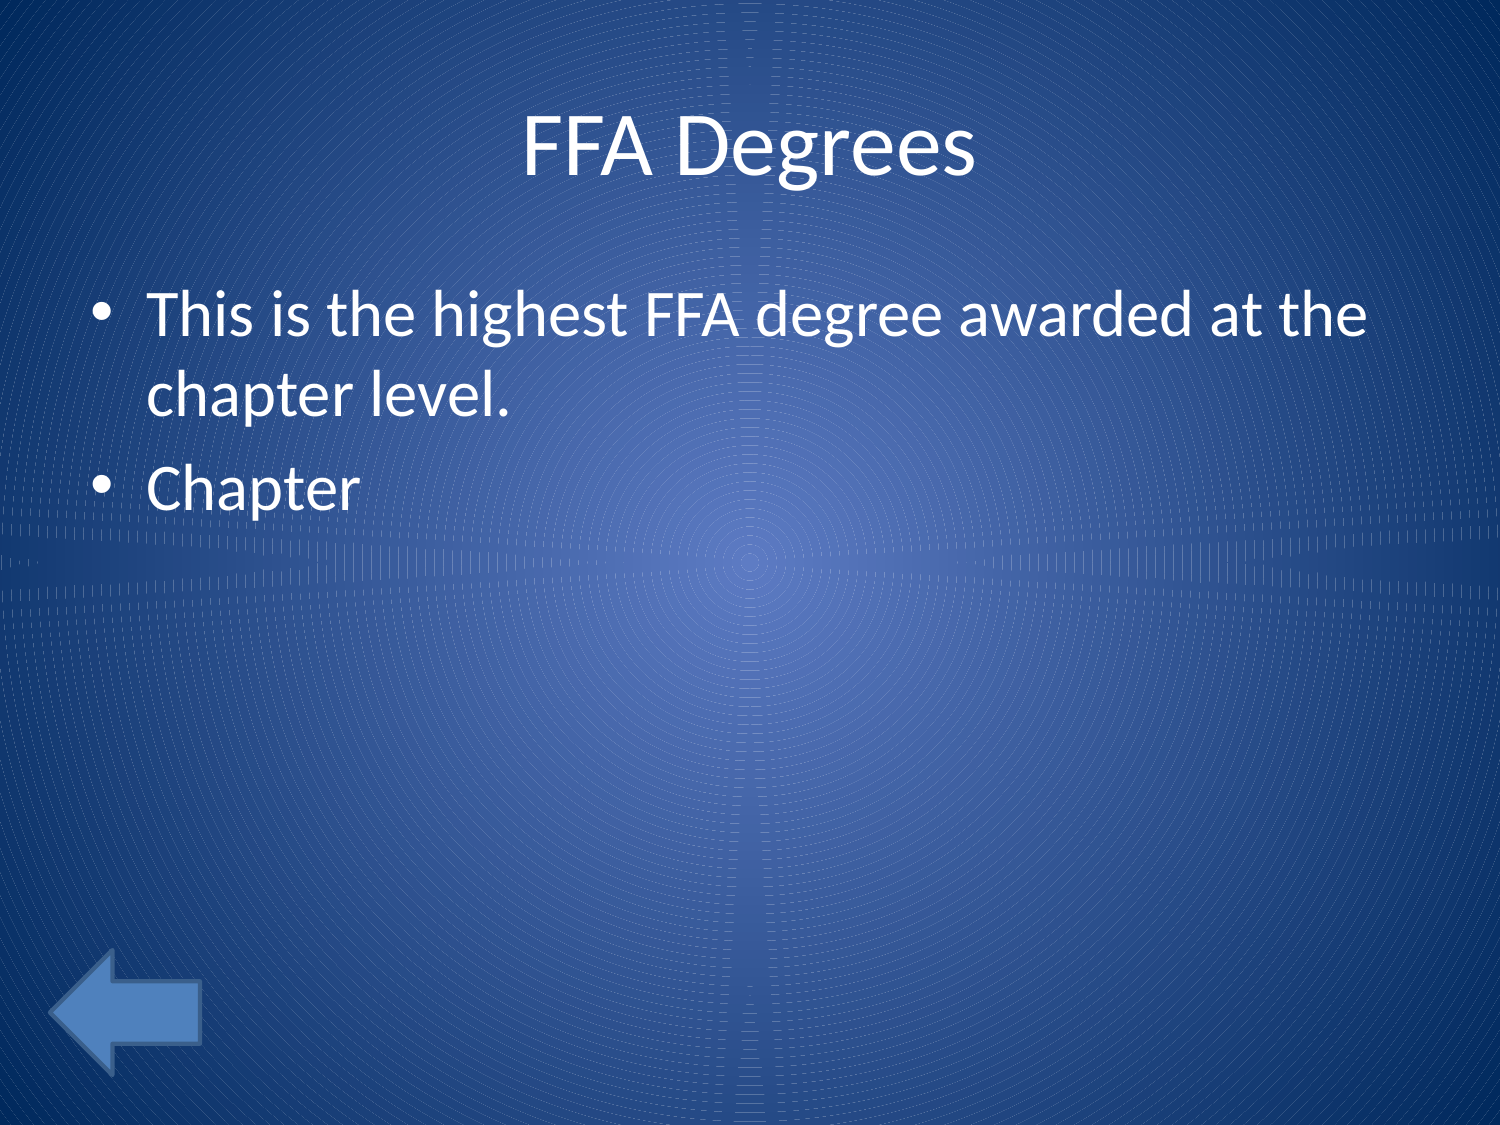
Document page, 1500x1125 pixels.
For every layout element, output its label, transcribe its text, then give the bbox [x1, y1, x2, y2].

title FFA Degrees [75, 45, 1425, 233]
list This is the highest FFA degree awarded at the chapter level. Chapter [75, 262, 1425, 1005]
text_box [47, 948, 203, 1077]
